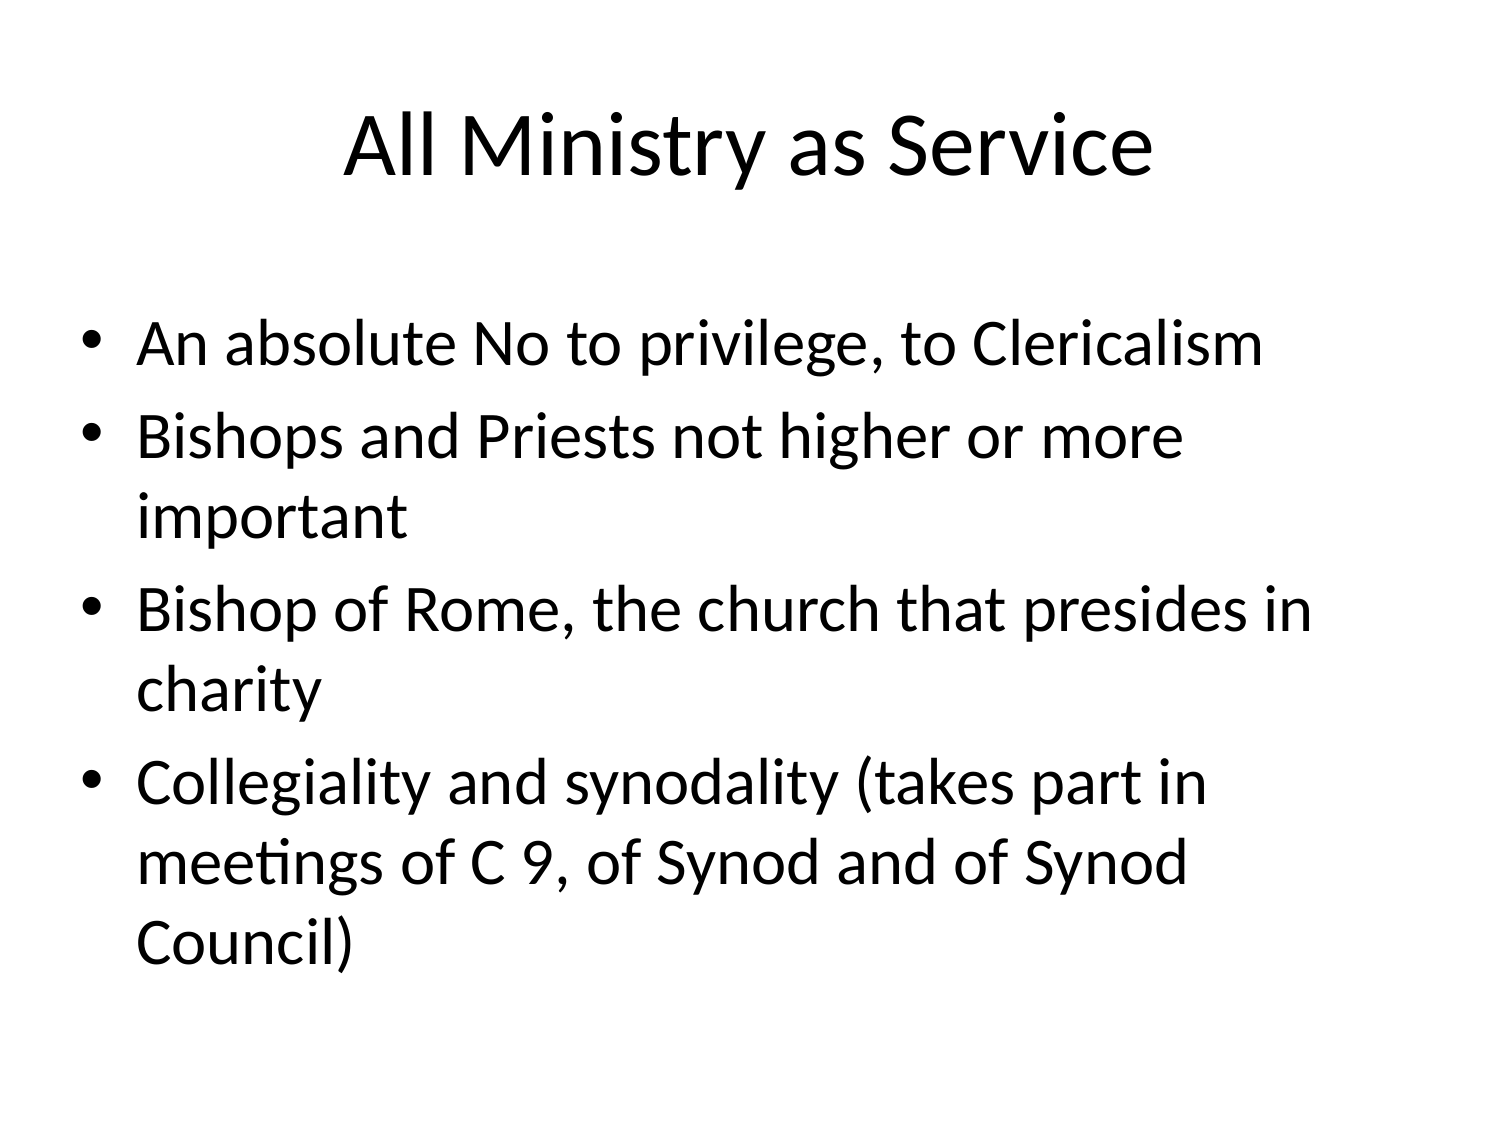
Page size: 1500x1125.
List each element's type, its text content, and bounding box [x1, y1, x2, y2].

title All Ministry as Service [75, 45, 1425, 233]
list An absolute No to privilege, to Clericalism Bishops and Priests not higher or more important Bishop of Rome, the church that presides in charity Collegiality and synodality (takes part in meetings of C 9, of Synod and of Synod Council) [64, 290, 1415, 1034]
